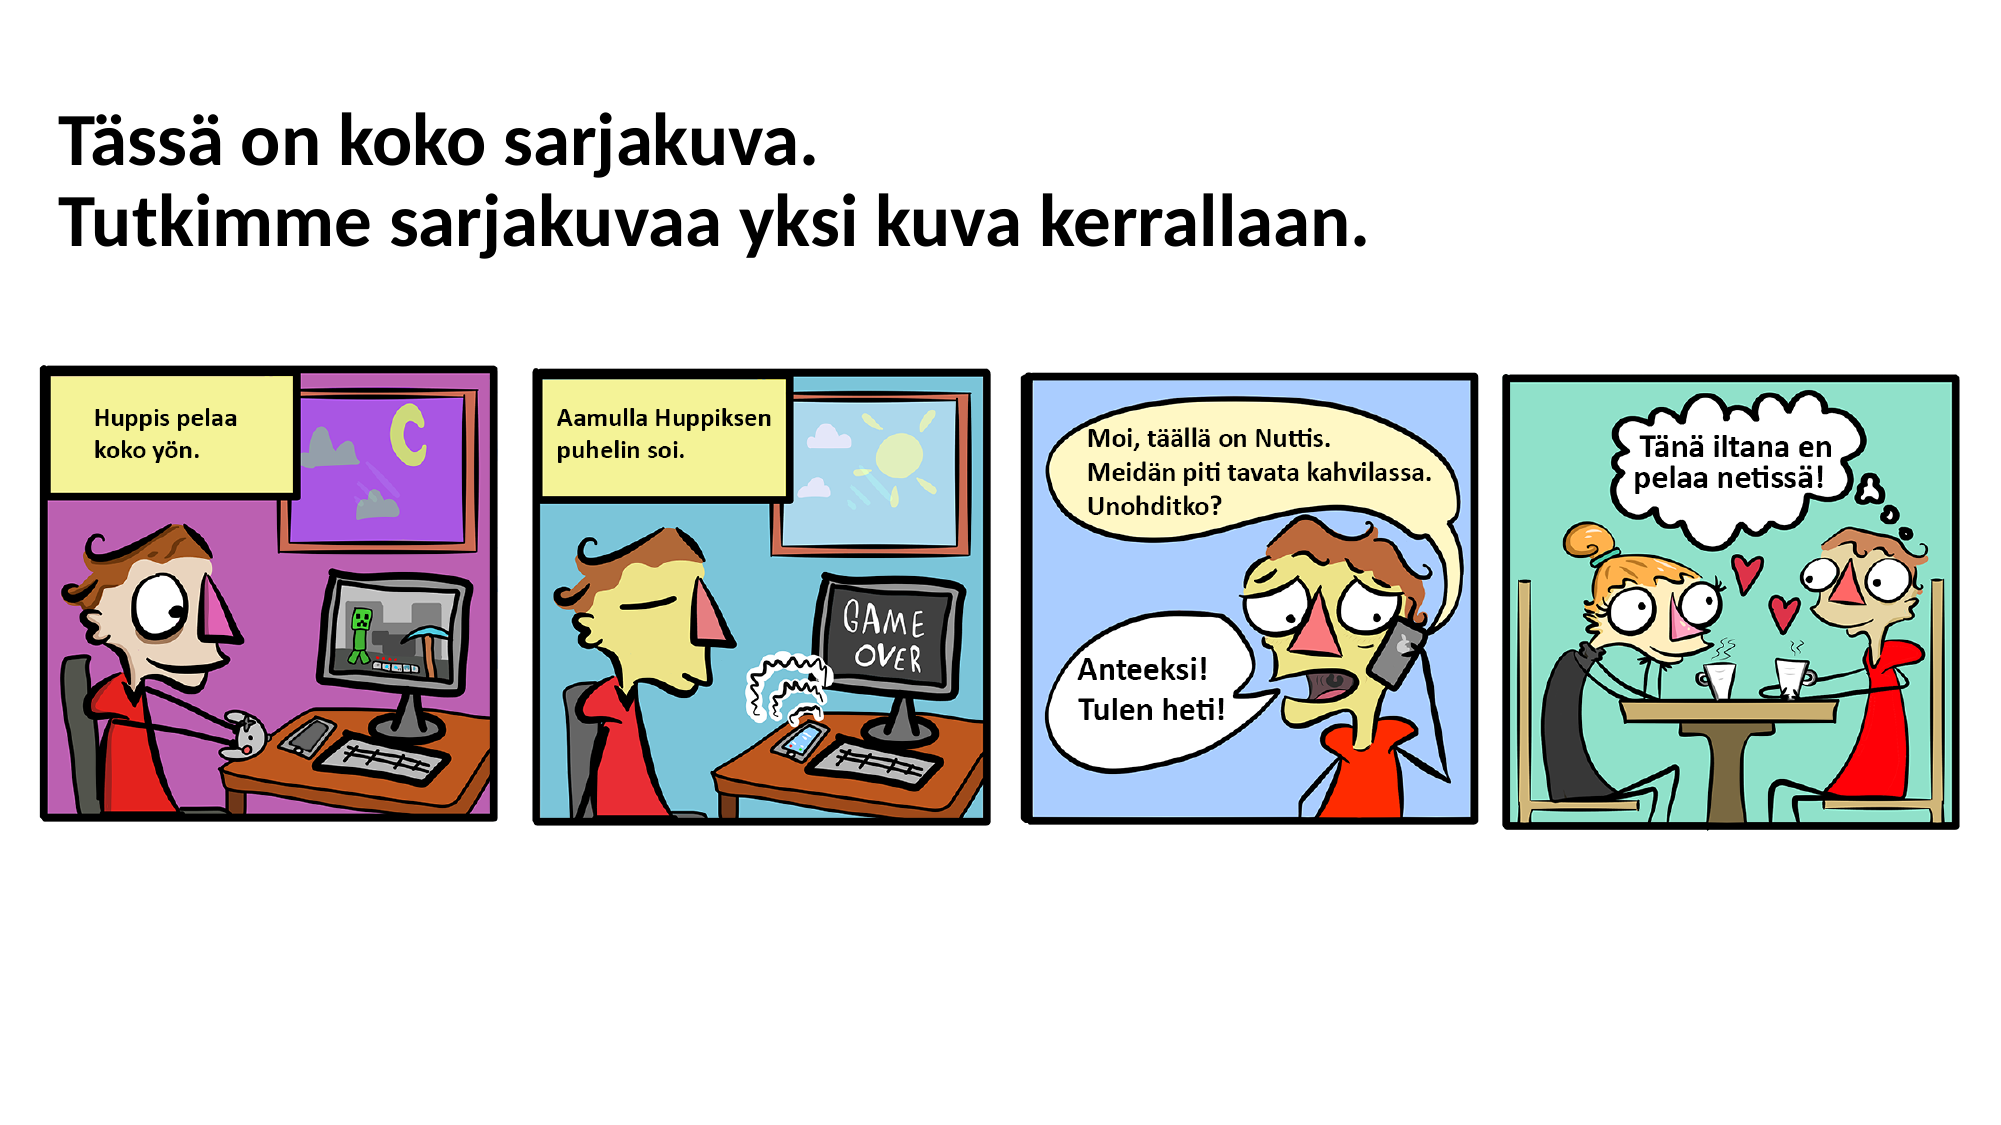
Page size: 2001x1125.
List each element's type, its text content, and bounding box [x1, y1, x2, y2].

title Tässä on koko sarjakuva. Tutkimme sarjakuvaa yksi kuva kerrallaan. [43, 93, 1769, 312]
picture [0, 351, 2000, 851]
